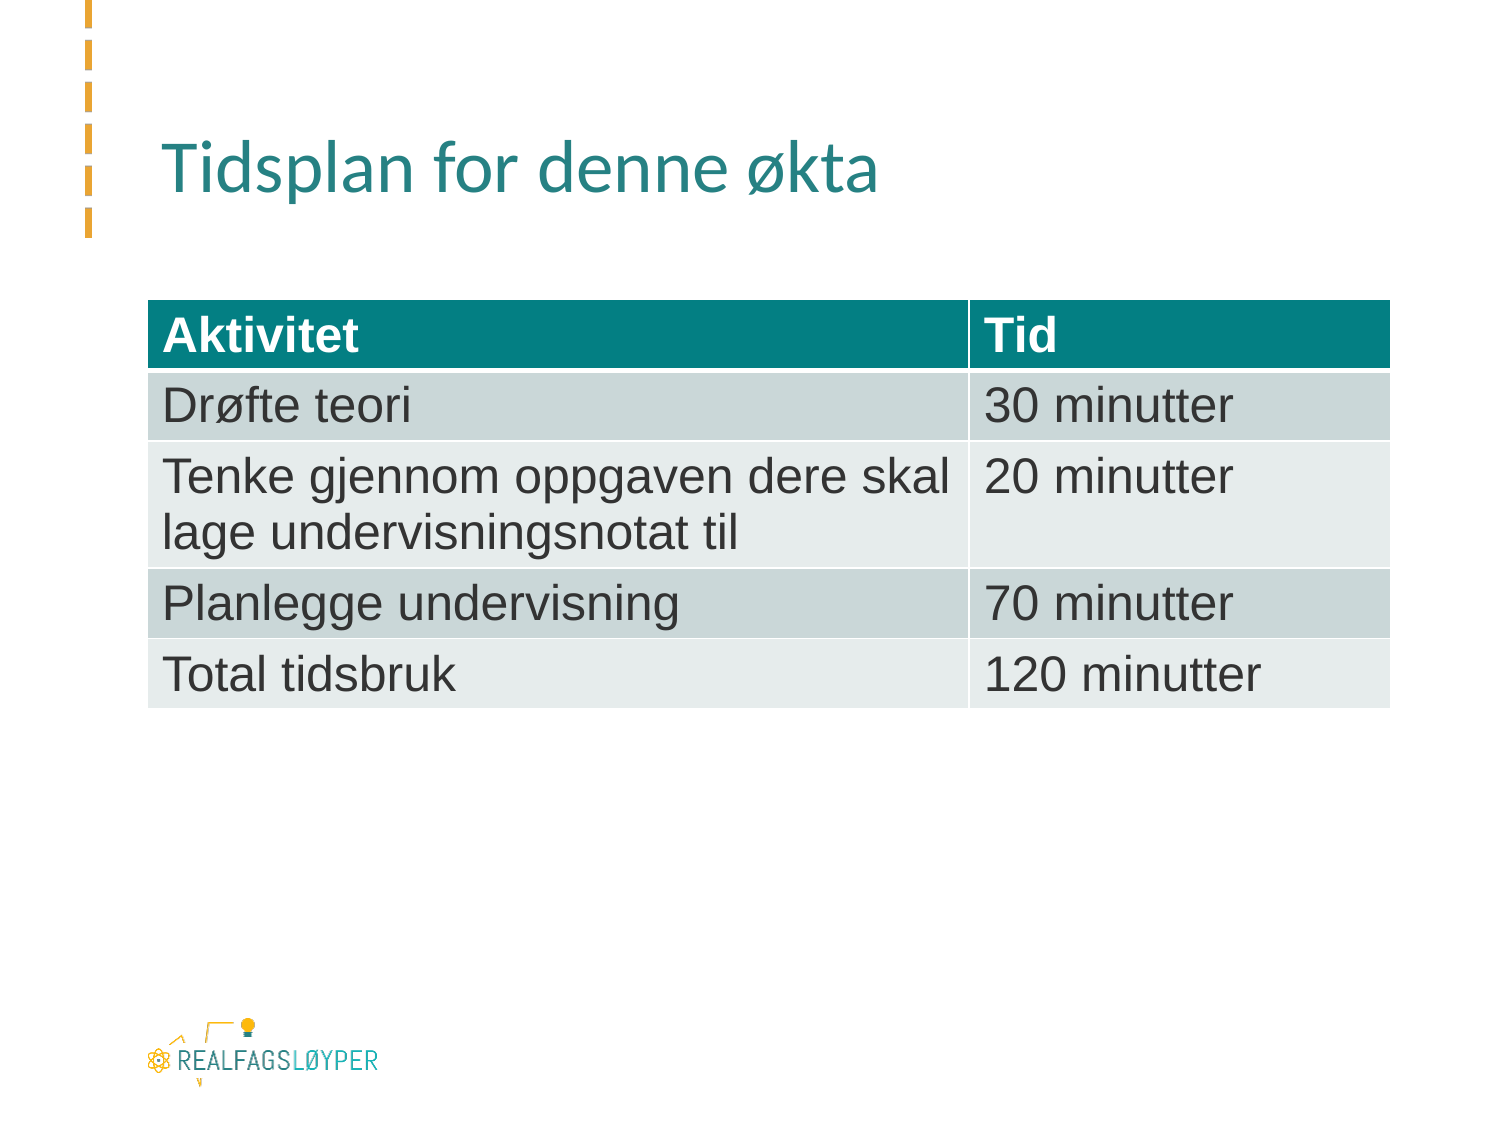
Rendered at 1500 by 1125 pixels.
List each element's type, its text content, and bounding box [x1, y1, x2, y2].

table_cell Drøfte teori [148, 373, 968, 440]
table_cell Tenke gjennom oppgaven dere skal lage undervisningsnotat til [148, 442, 968, 567]
table_header Tid [970, 300, 1390, 368]
picture [146, 1018, 380, 1089]
table_header Aktivitet [148, 300, 968, 368]
table_cell 120 minutter [970, 639, 1390, 708]
table_cell 70 minutter [970, 569, 1390, 638]
title Tidsplan for denne økta [146, 59, 1391, 278]
table_cell Total tidsbruk [148, 639, 968, 708]
table_cell Planlegge undervisning [148, 569, 968, 638]
table_cell 30 minutter [970, 373, 1390, 440]
picture [85, 0, 92, 238]
table_cell 20 minutter [970, 442, 1390, 567]
